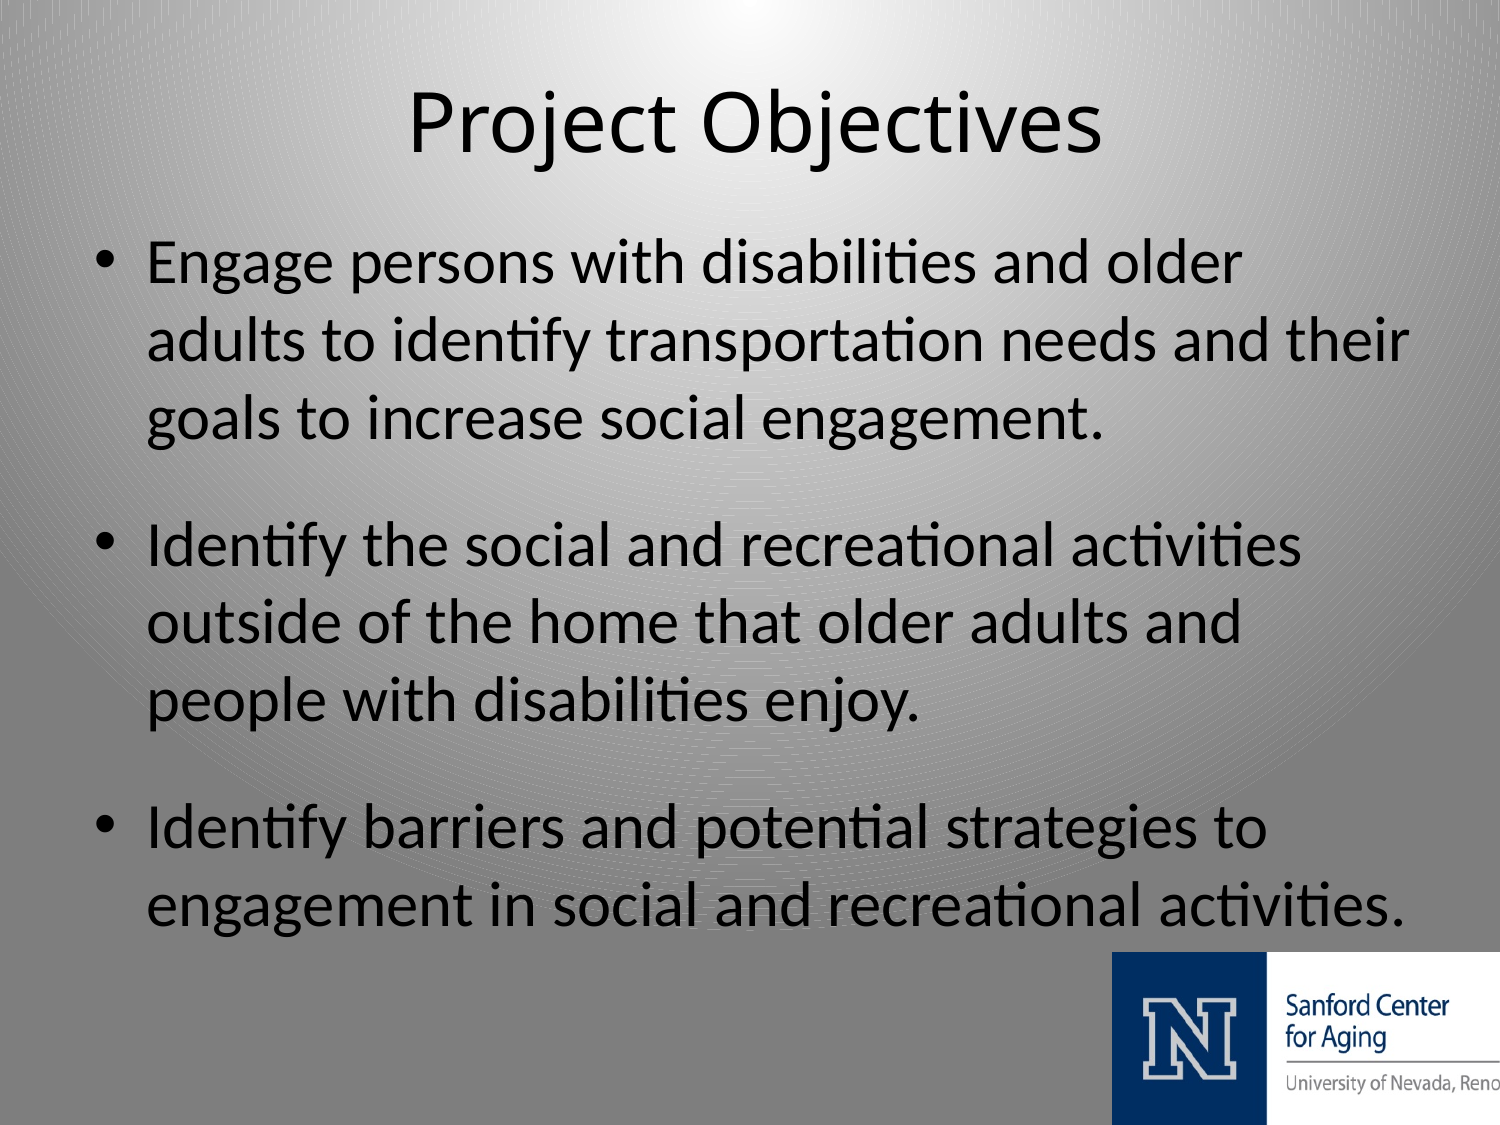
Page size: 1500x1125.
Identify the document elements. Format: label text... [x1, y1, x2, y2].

title Project Objectives [80, 24, 1431, 212]
list Engage persons with disabilities and older adults to identify transportation needs and their goals to increase social engagement. Identify the social and recreational activities outside of the home that older adults and people with disabilities enjoy. Identify barriers and potential strategies to engagement in social and recreational activities. [80, 212, 1431, 955]
picture [1112, 952, 1500, 1125]
